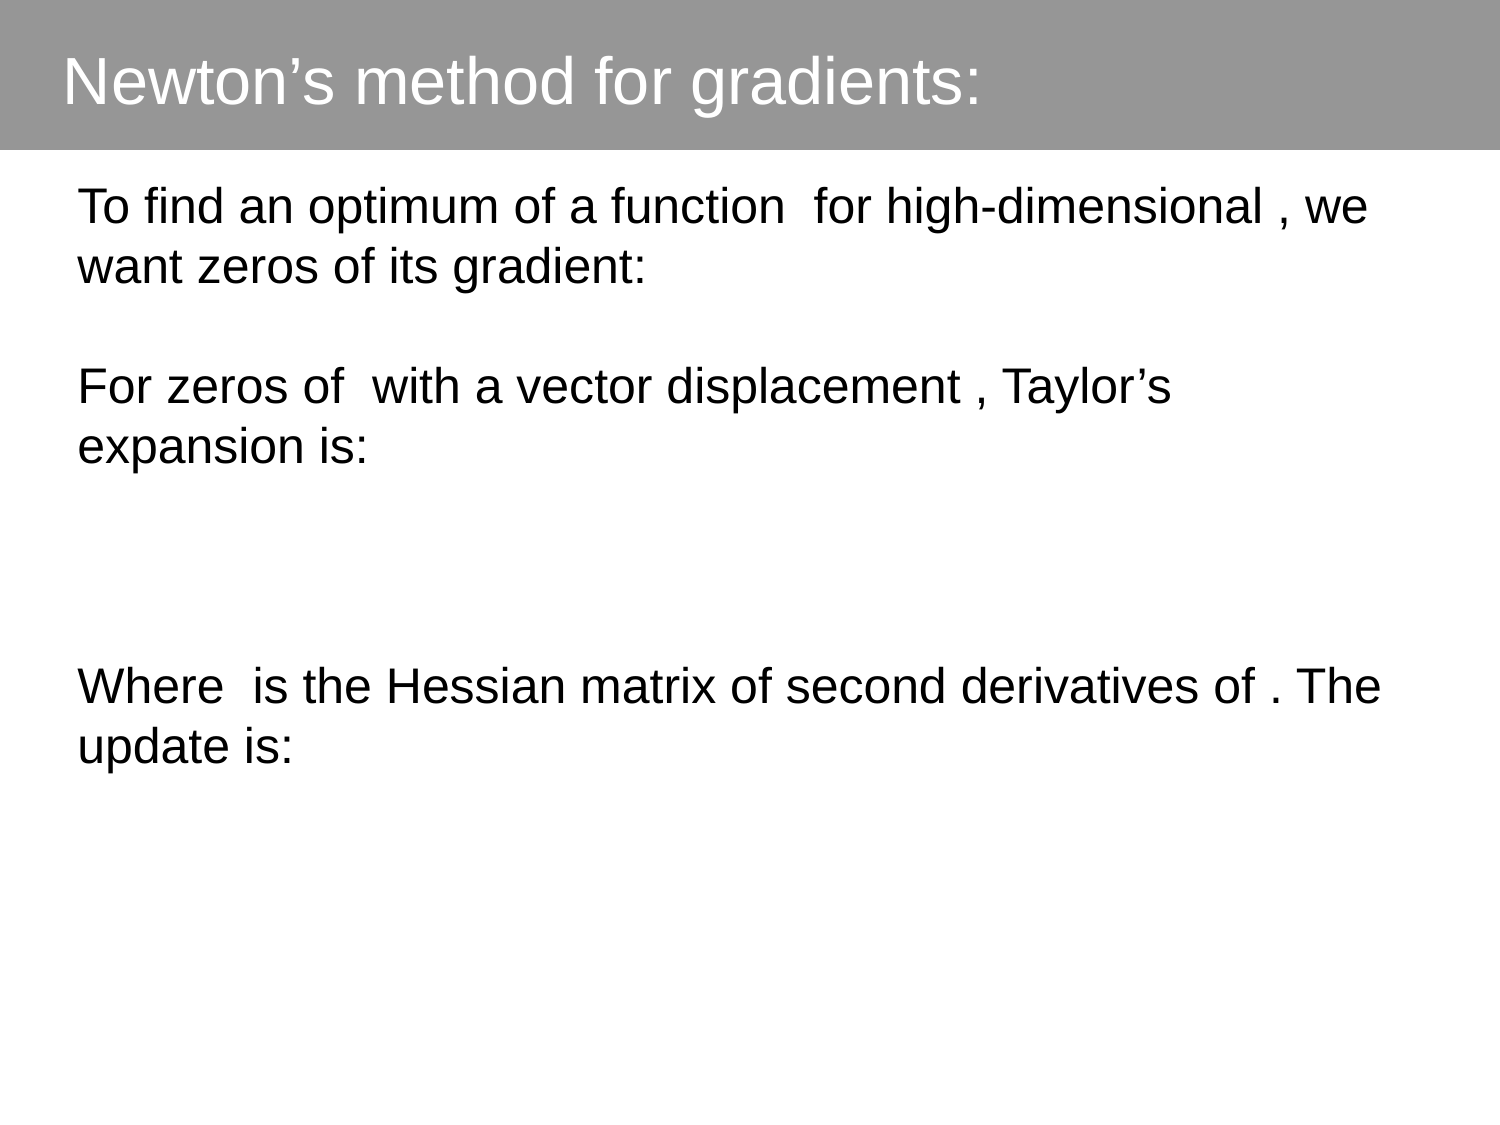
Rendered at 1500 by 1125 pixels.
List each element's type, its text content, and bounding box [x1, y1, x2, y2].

text_box Newton’s method for gradients: [10, 22, 1458, 159]
